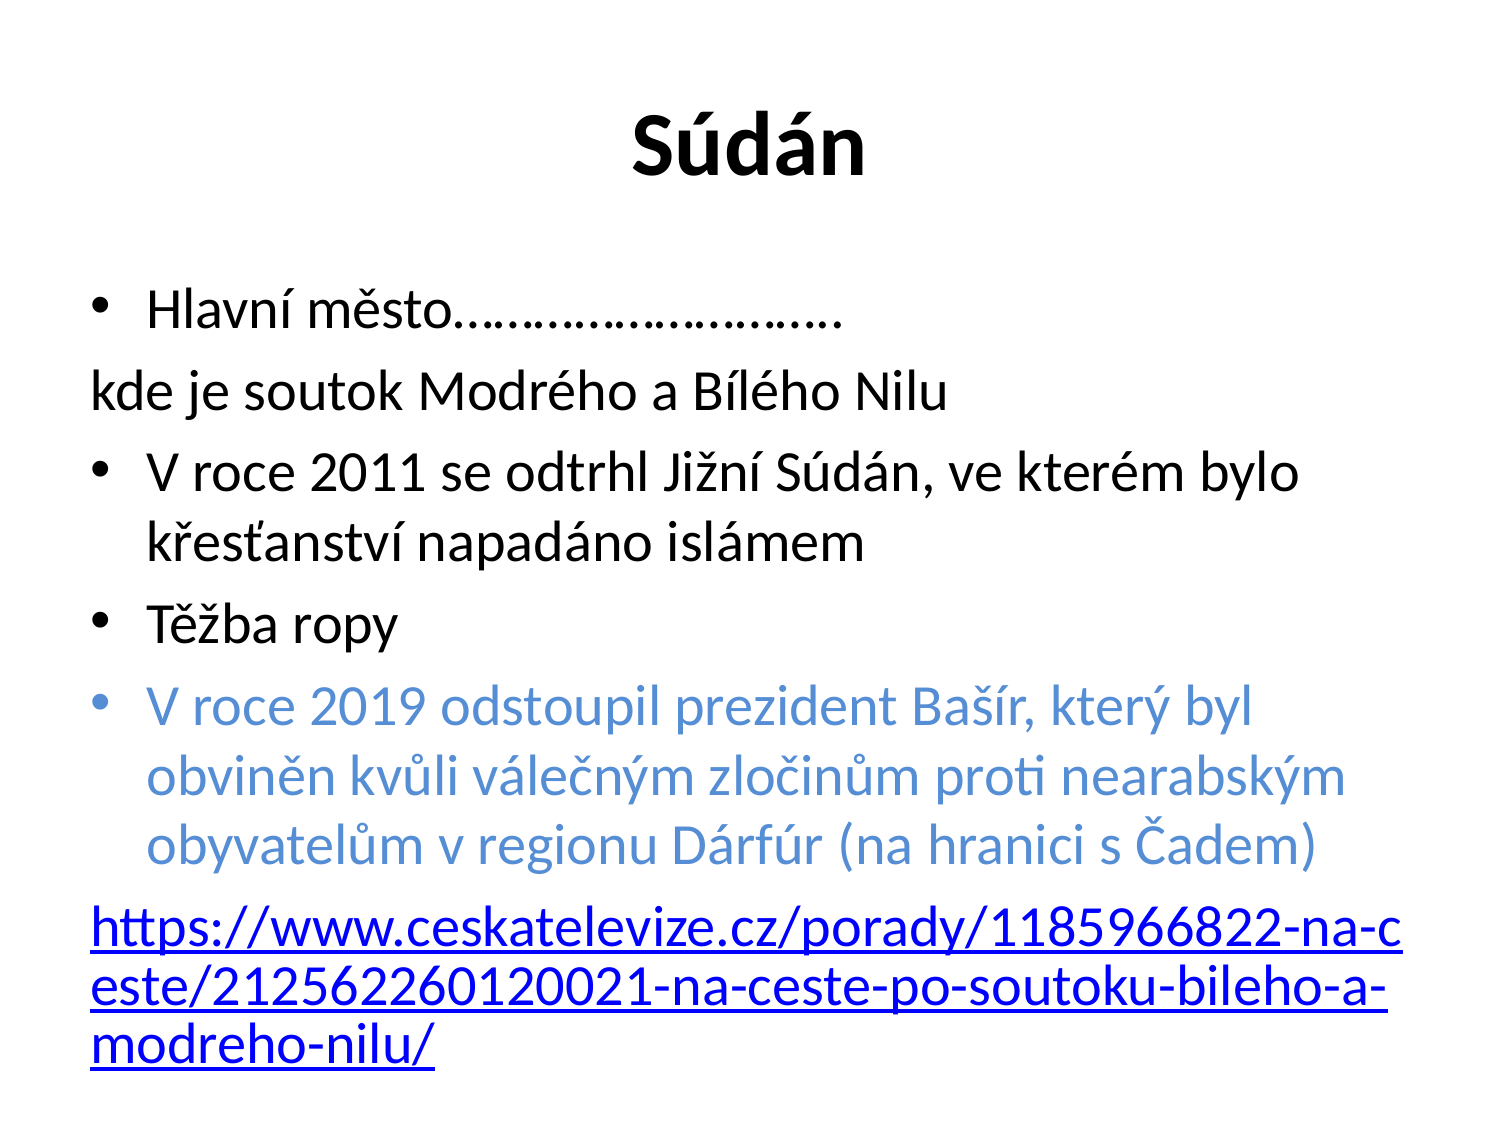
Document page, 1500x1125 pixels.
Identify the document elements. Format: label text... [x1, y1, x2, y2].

list Hlavní město……………………….. kde je soutok Modrého a Bílého Nilu V roce 2011 se odtrhl Jižní Súdán, ve kterém bylo křesťanství napadáno islámem Těžba ropy V roce 2019 odstoupil prezident Bašír, který byl obviněn kvůli válečným zločinům proti nearabským obyvatelům v regionu Dárfúr (na hranici s Čadem) https://www.ceskatelevize.cz/porady/1185966822-na-ceste/212562260120021-na-ceste-po-soutoku-bileho-a-modreho-nilu/ [75, 262, 1425, 1125]
title Súdán [75, 45, 1425, 233]
